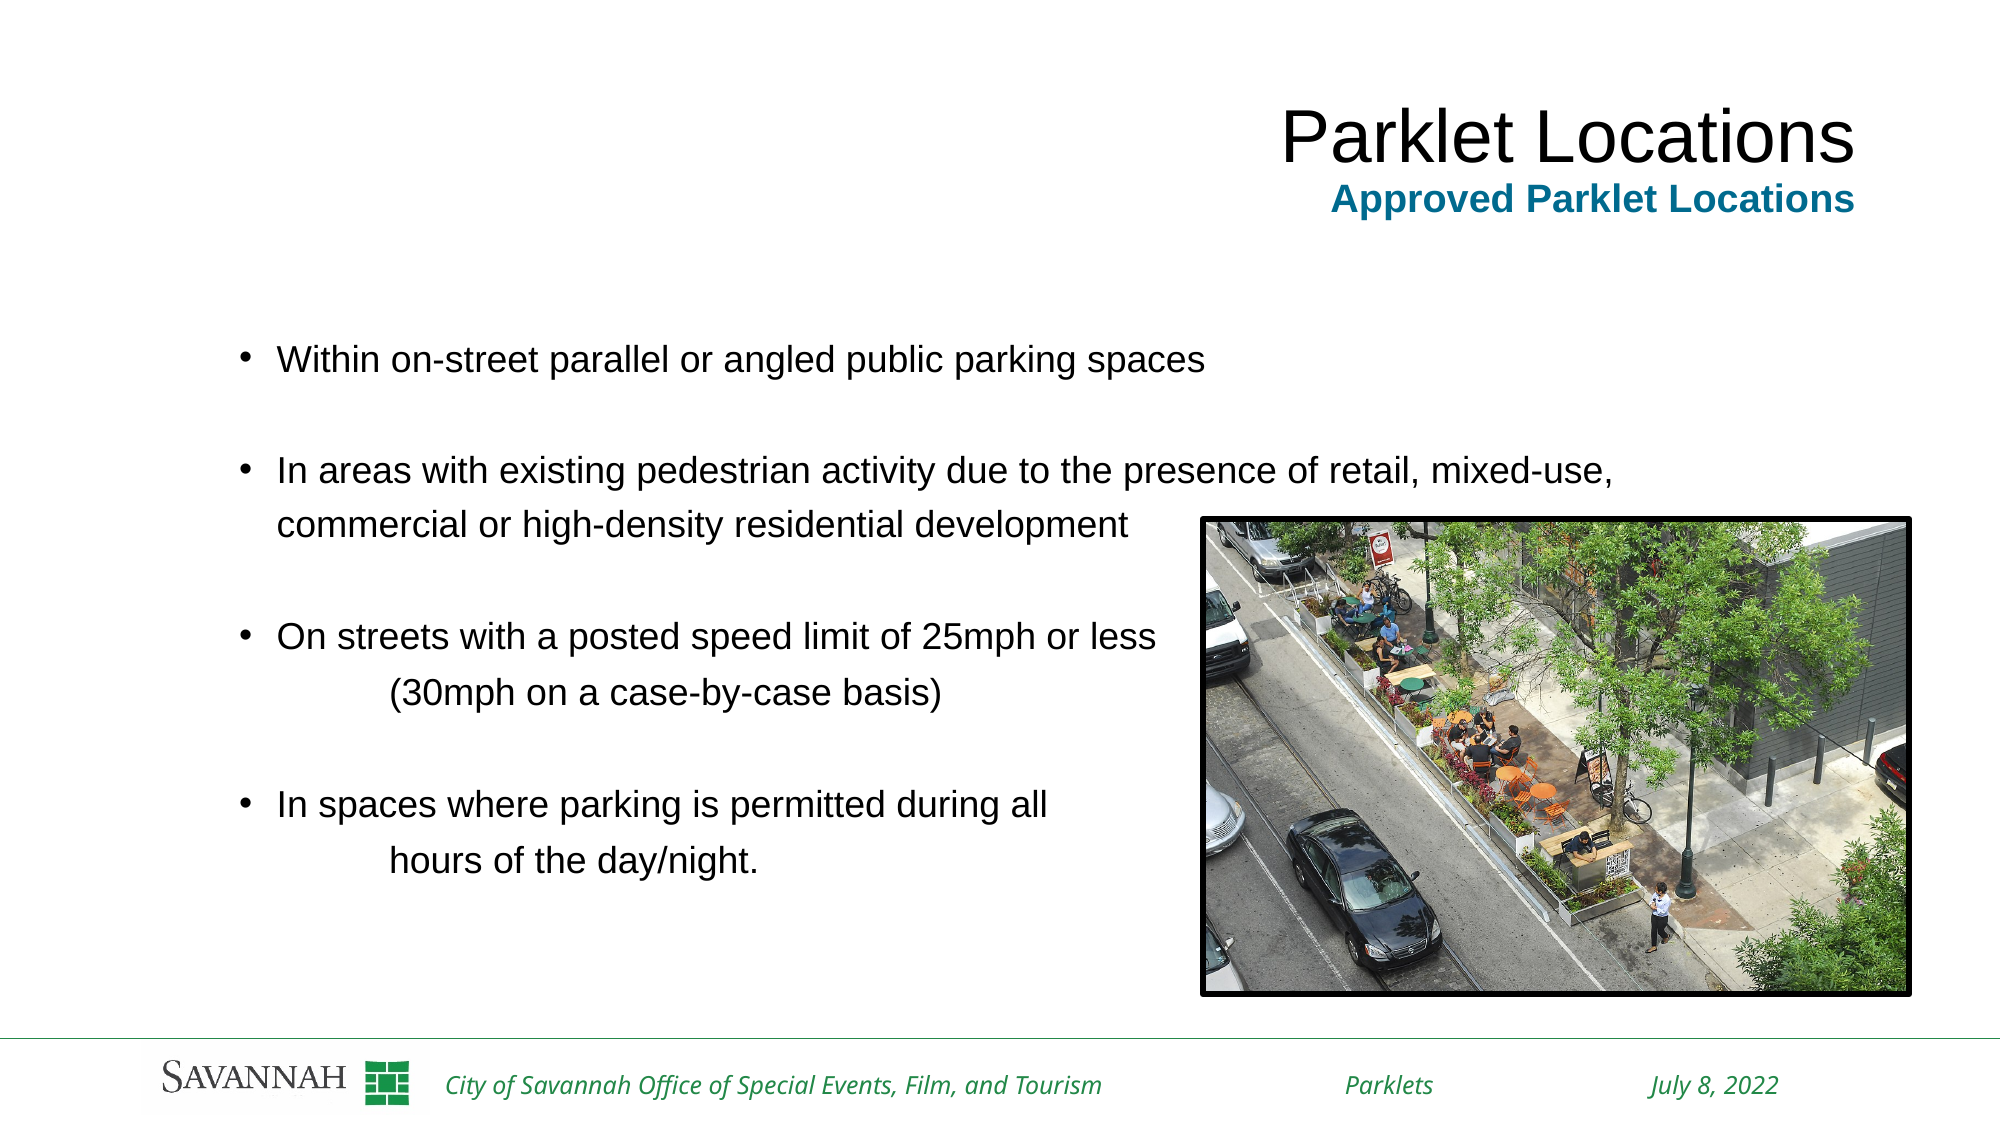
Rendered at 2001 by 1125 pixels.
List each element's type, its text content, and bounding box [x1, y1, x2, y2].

text_box Parklet Locations Approved Parklet Locations [462, 90, 1871, 296]
picture [141, 1040, 431, 1115]
picture [1205, 522, 1907, 992]
text_box Within on-street parallel or angled public parking spaces In areas with existing pedestrian activity due to the presence of retail, mixed-use, commercial or high-density residential development On streets with a posted speed limit of 25mph or less (30mph on a case-by-case basis) In spaces where parking is permitted during all hours of the day/night. [224, 318, 1725, 964]
text_box City of Savannah Office of Special Events, Film, and Tourism Parklets July 8, 2022 [431, 1062, 1871, 1107]
